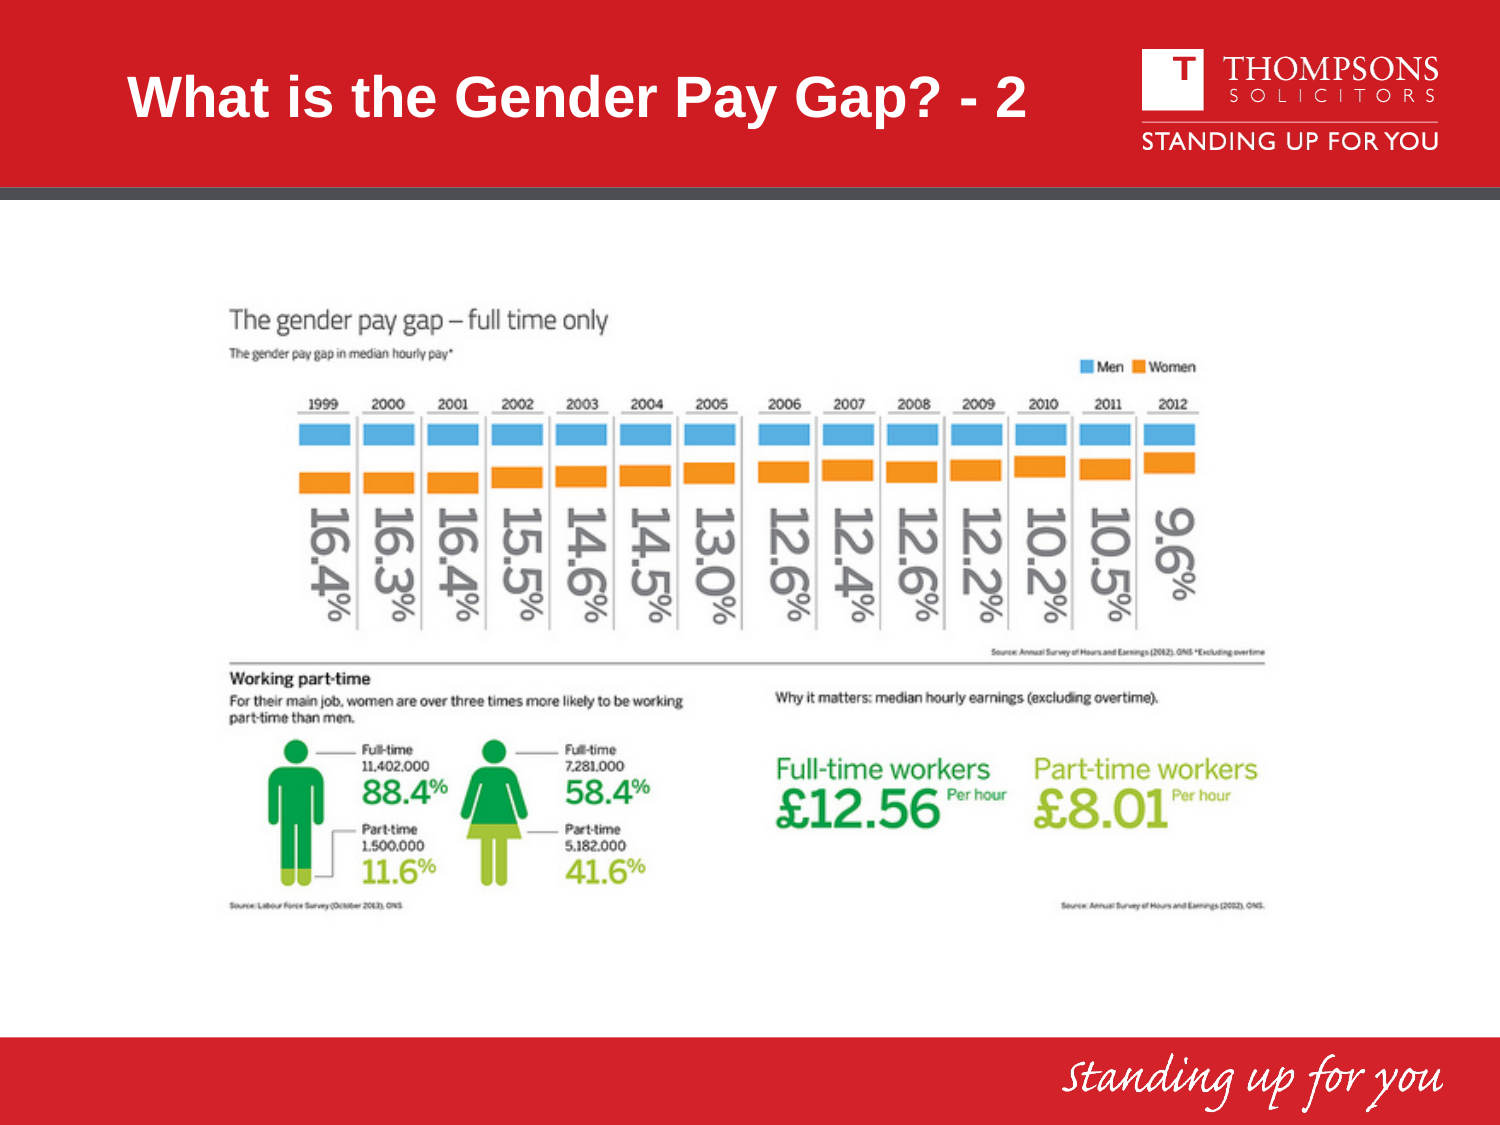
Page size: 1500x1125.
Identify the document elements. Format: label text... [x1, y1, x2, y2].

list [204, 287, 1296, 963]
picture [1388, 49, 1438, 150]
picture [1062, 1053, 1443, 1113]
title What is the Gender Pay Gap? - 2 [112, 0, 1388, 188]
